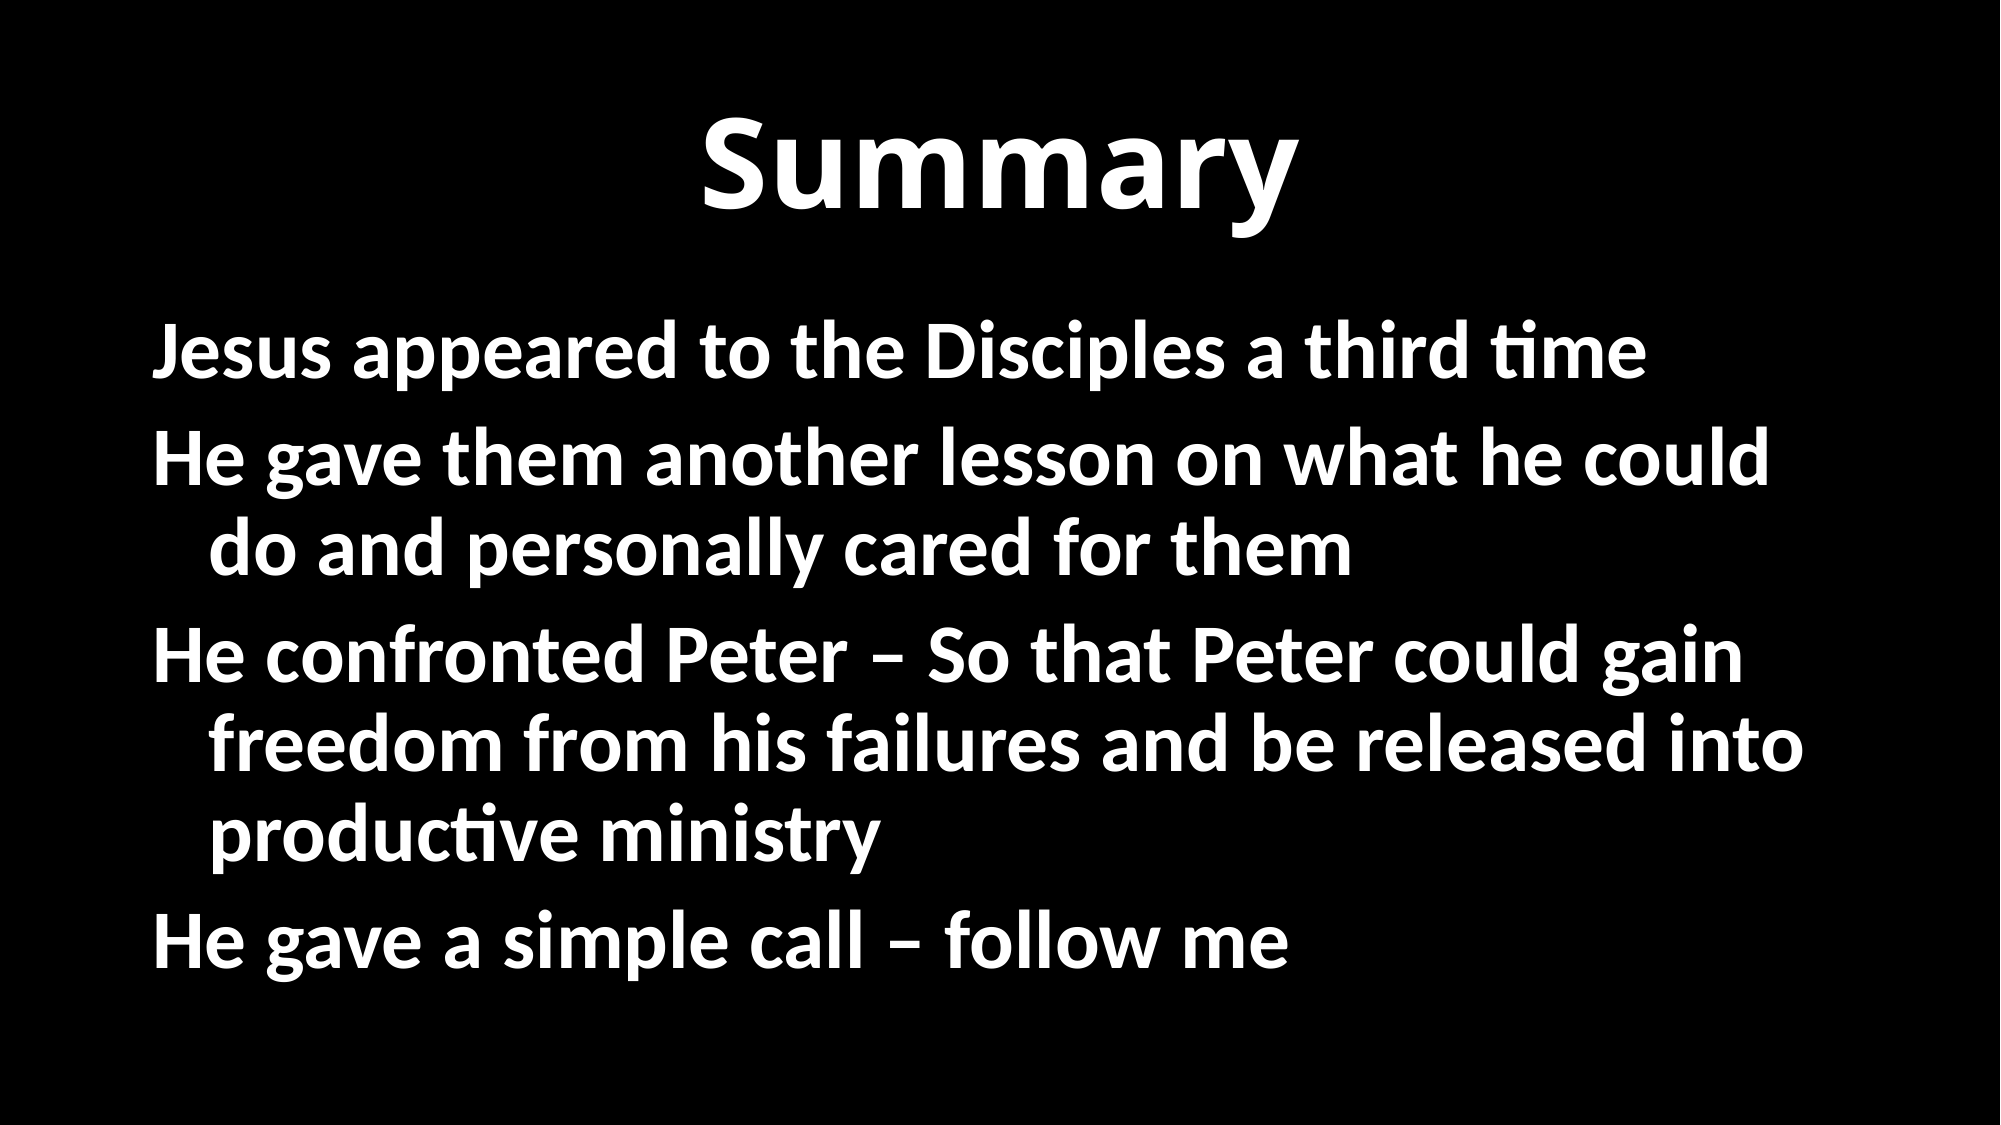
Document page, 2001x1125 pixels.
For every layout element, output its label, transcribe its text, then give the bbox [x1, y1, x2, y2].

list Jesus appeared to the Disciples a third time He gave them another lesson on what he could do and personally cared for them He confronted Peter – So that Peter could gain freedom from his failures and be released into productive ministry He gave a simple call – follow me [137, 299, 1863, 1014]
title Summary [137, 59, 1863, 278]
